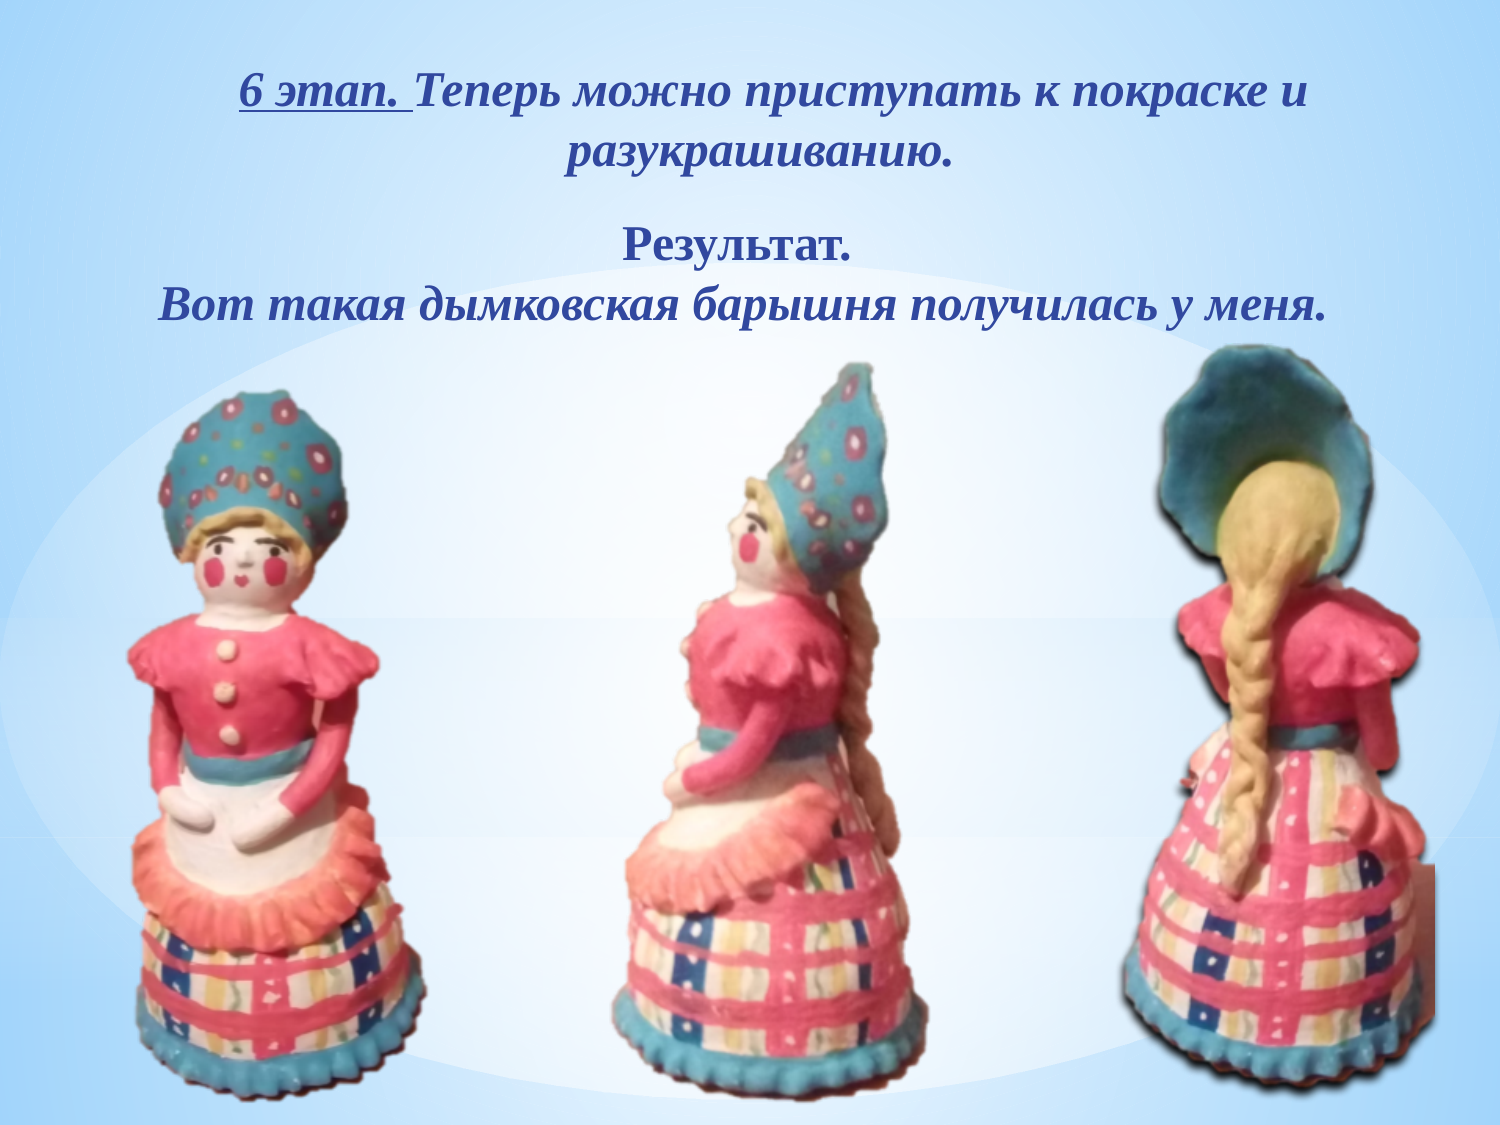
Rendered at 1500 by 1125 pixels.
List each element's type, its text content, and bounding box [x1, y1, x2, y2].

text_box 6 этап. Теперь можно приступать к покраске и разукрашиванию. [112, 49, 1435, 185]
picture [1115, 308, 1436, 1104]
picture [88, 364, 456, 1125]
picture [583, 348, 964, 1125]
text_box Результат. Вот такая дымковская барышня получилась у меня. [143, 202, 1344, 338]
